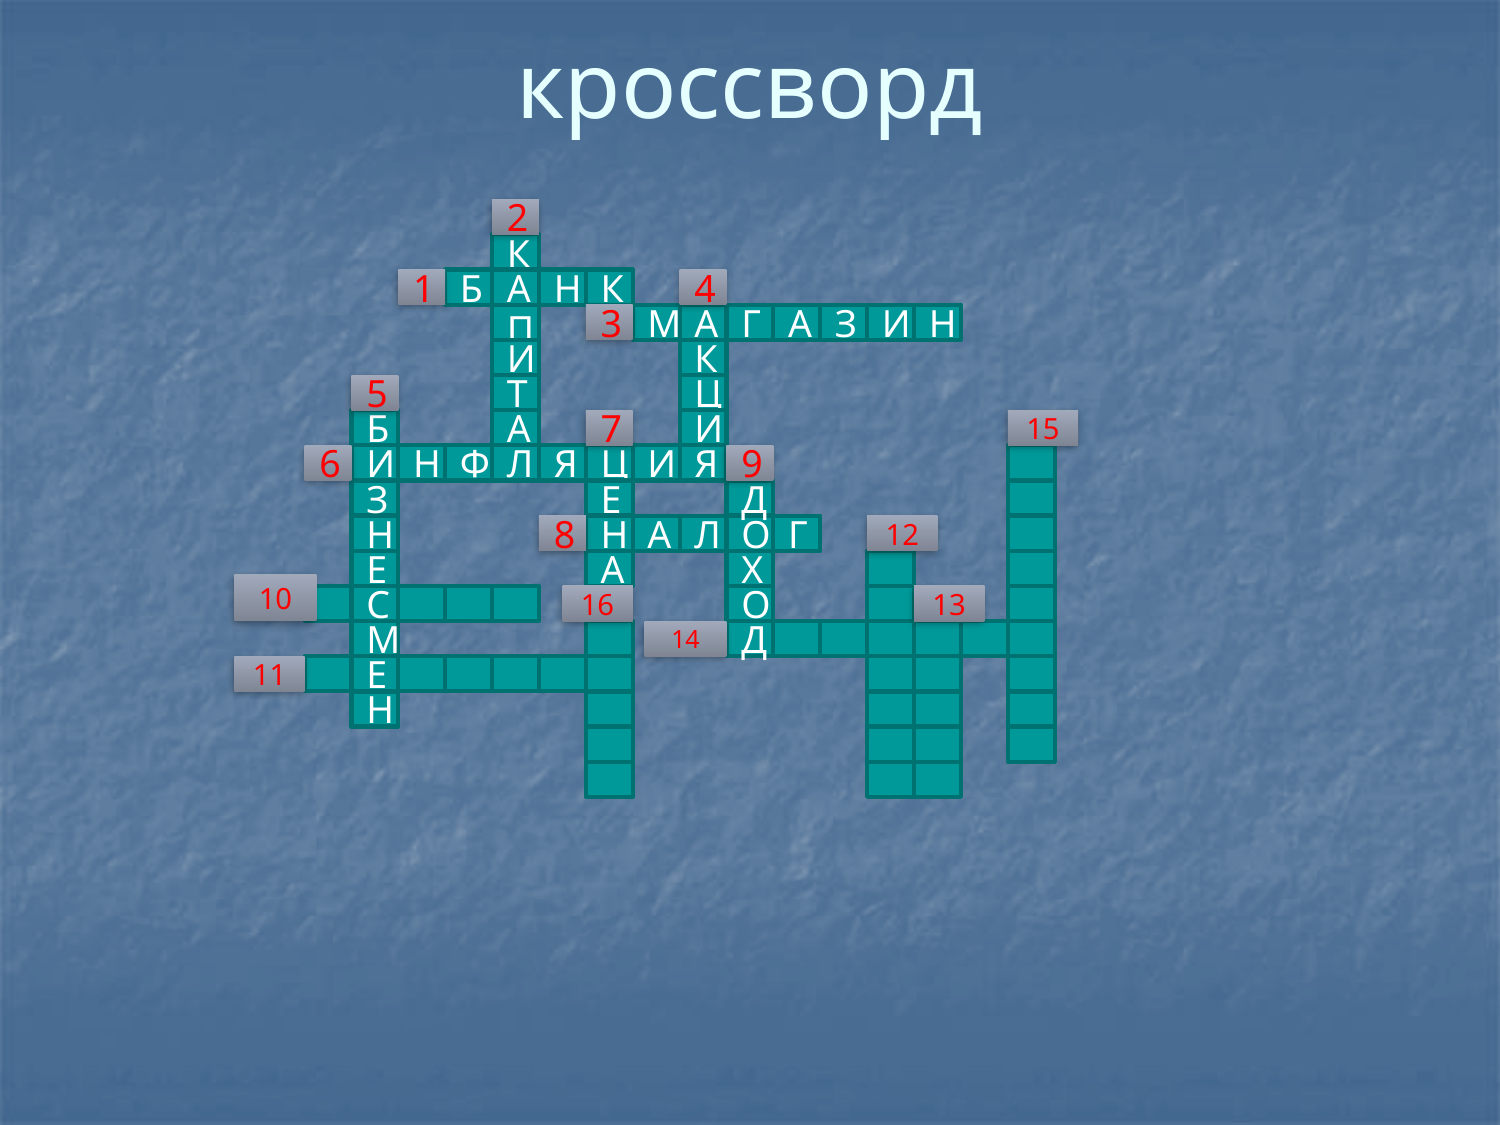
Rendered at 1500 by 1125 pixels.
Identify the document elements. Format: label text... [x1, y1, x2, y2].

text_box [865, 724, 912, 764]
text_box [865, 584, 913, 623]
text_box Н [537, 267, 588, 307]
list [58, 222, 1409, 1091]
text_box Б [349, 417, 400, 447]
text_box А [494, 272, 537, 307]
text_box [865, 654, 912, 693]
text_box А [490, 412, 541, 447]
text_box [912, 764, 963, 799]
text_box И [356, 447, 396, 478]
text_box [771, 619, 822, 658]
text_box [916, 629, 963, 654]
text_box И [869, 303, 916, 342]
text_box [1006, 623, 1057, 654]
text_box [865, 693, 912, 724]
text_box П [490, 307, 541, 338]
text_box Д [724, 487, 775, 518]
text_box [912, 729, 963, 764]
text_box [584, 689, 635, 729]
text_box [869, 623, 916, 654]
text_box Г [771, 514, 822, 553]
text_box Ц [678, 373, 729, 408]
text_box А [775, 303, 822, 342]
text_box 9 [726, 445, 774, 481]
text_box [447, 654, 494, 693]
text_box Ц [584, 452, 635, 478]
text_box З [349, 478, 400, 518]
text_box Г [724, 303, 775, 342]
text_box [865, 558, 916, 584]
text_box Е [349, 553, 400, 588]
text_box А [631, 514, 682, 553]
text_box [865, 764, 912, 799]
text_box Н [349, 693, 400, 729]
text_box 11 [234, 656, 305, 692]
text_box [494, 654, 541, 693]
text_box [584, 729, 635, 760]
text_box [1006, 693, 1057, 729]
text_box [1006, 654, 1057, 693]
text_box И [678, 408, 729, 447]
text_box Н [590, 518, 631, 553]
text_box [541, 654, 584, 693]
text_box К [678, 338, 729, 373]
text_box 10 [234, 574, 317, 621]
text_box Н [916, 303, 963, 342]
text_box К [588, 267, 635, 303]
text_box К [490, 241, 541, 272]
text_box Я [537, 443, 584, 483]
text_box Т [490, 377, 541, 412]
text_box Х [724, 549, 775, 588]
text_box З [822, 303, 869, 342]
text_box М [349, 623, 400, 658]
text_box О [729, 518, 771, 549]
text_box [1006, 584, 1057, 623]
text_box [963, 619, 1006, 658]
text_box 1 [398, 269, 446, 305]
text_box 5 [351, 375, 399, 411]
text_box 15 [1007, 410, 1079, 446]
text_box 13 [914, 585, 985, 622]
text_box [822, 619, 869, 658]
text_box С [354, 588, 396, 623]
text_box А [682, 313, 724, 338]
text_box М [633, 303, 682, 342]
text_box 8 [538, 515, 586, 551]
text_box [912, 654, 963, 693]
text_box 2 [492, 199, 539, 235]
text_box Л [494, 447, 537, 483]
text_box 16 [562, 585, 633, 622]
text_box 12 [867, 515, 938, 551]
text_box [1006, 514, 1057, 549]
text_box [303, 654, 354, 693]
text_box 6 [304, 445, 352, 481]
title кроссворд [74, 0, 1426, 165]
text_box Я [678, 447, 722, 483]
text_box [447, 584, 494, 623]
text_box Ф [443, 443, 494, 483]
text_box [1006, 549, 1057, 584]
text_box 4 [679, 269, 727, 305]
text_box Н [396, 443, 443, 483]
text_box А [584, 553, 635, 585]
text_box [396, 584, 447, 623]
text_box [1006, 478, 1057, 514]
text_box [321, 584, 354, 623]
text_box 14 [644, 621, 727, 657]
text_box [584, 628, 635, 658]
text_box И [490, 338, 541, 377]
text_box Л [682, 514, 729, 553]
text_box [494, 584, 541, 623]
text_box Д [730, 623, 771, 658]
text_box [1006, 729, 1057, 764]
text_box [584, 760, 635, 799]
text_box Е [584, 478, 635, 518]
text_box Б [443, 267, 494, 307]
text_box [396, 654, 447, 693]
text_box Е [354, 658, 396, 693]
text_box [1006, 452, 1057, 478]
text_box И [635, 443, 678, 483]
text_box Н [349, 518, 400, 553]
text_box 3 [585, 304, 633, 340]
text_box О [724, 588, 775, 623]
text_box 7 [585, 410, 633, 446]
text_box [912, 693, 963, 729]
text_box [584, 658, 635, 689]
